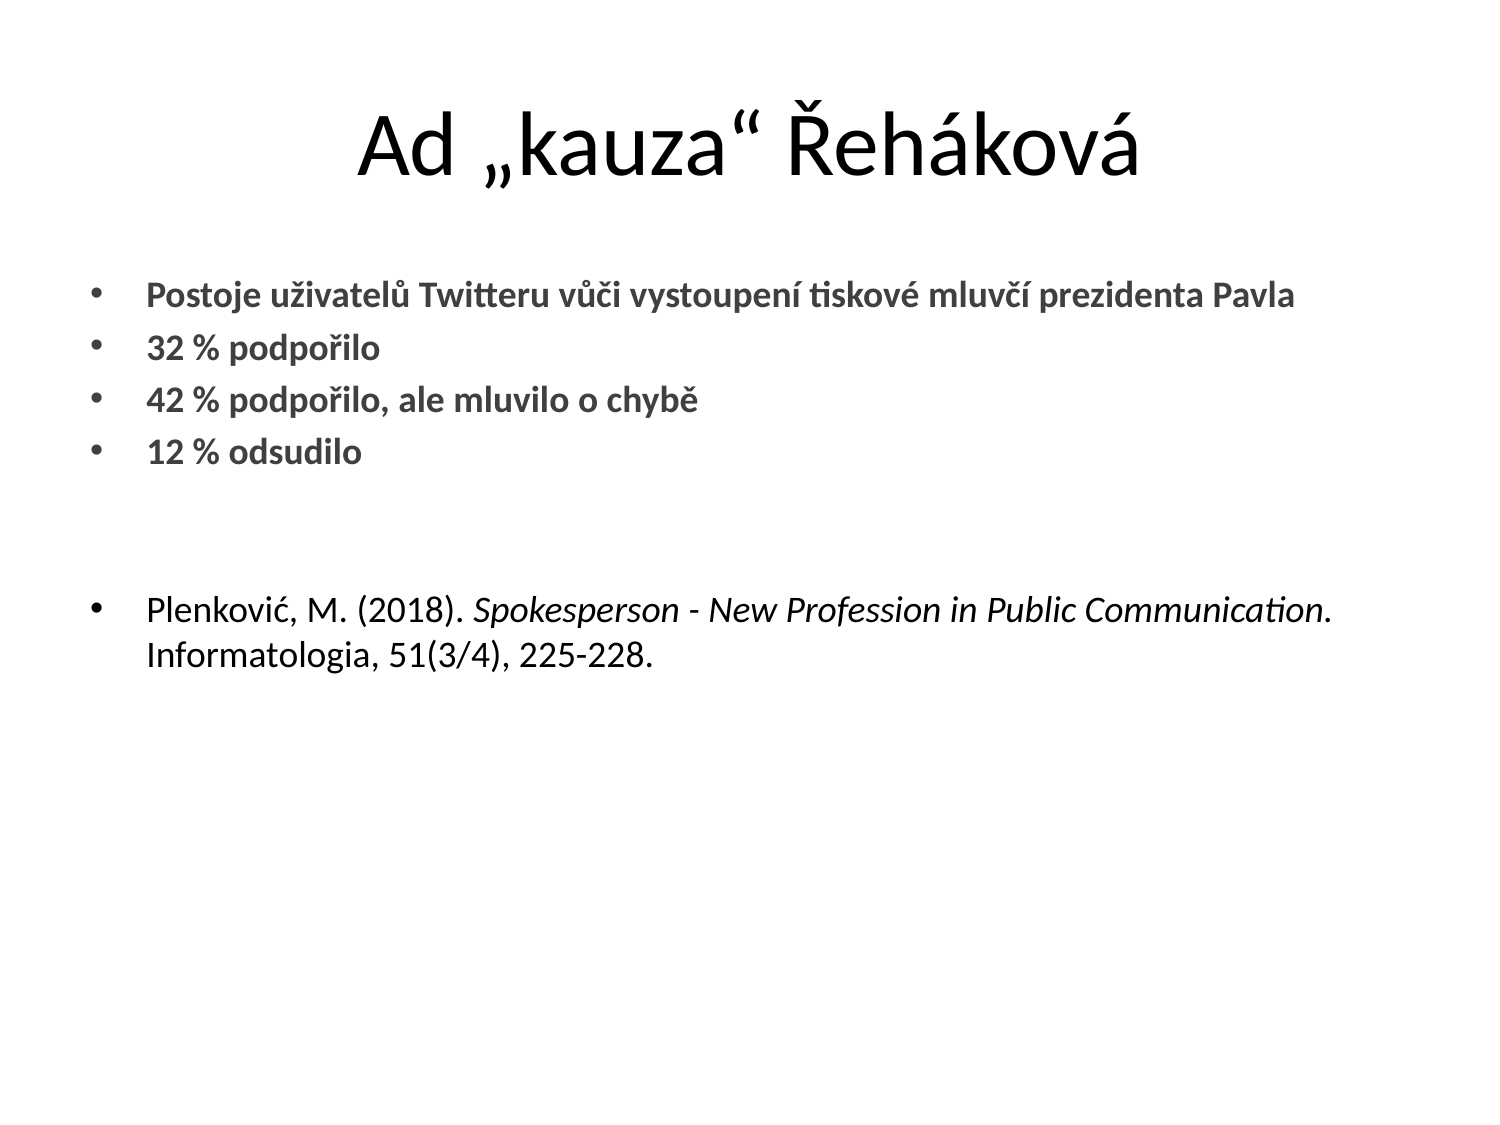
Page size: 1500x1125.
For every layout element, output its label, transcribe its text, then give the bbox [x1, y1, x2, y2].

list Postoje uživatelů Twitteru vůči vystoupení tiskové mluvčí prezidenta Pavla 32 % podpořilo 42 % podpořilo, ale mluvilo o chybě 12 % odsudilo Plenković, M. (2018). Spokesperson - New Profession in Public Communication. Informatologia, 51(3/4), 225-228. [75, 262, 1425, 1005]
title Ad „kauza“ Řeháková [75, 45, 1425, 233]
